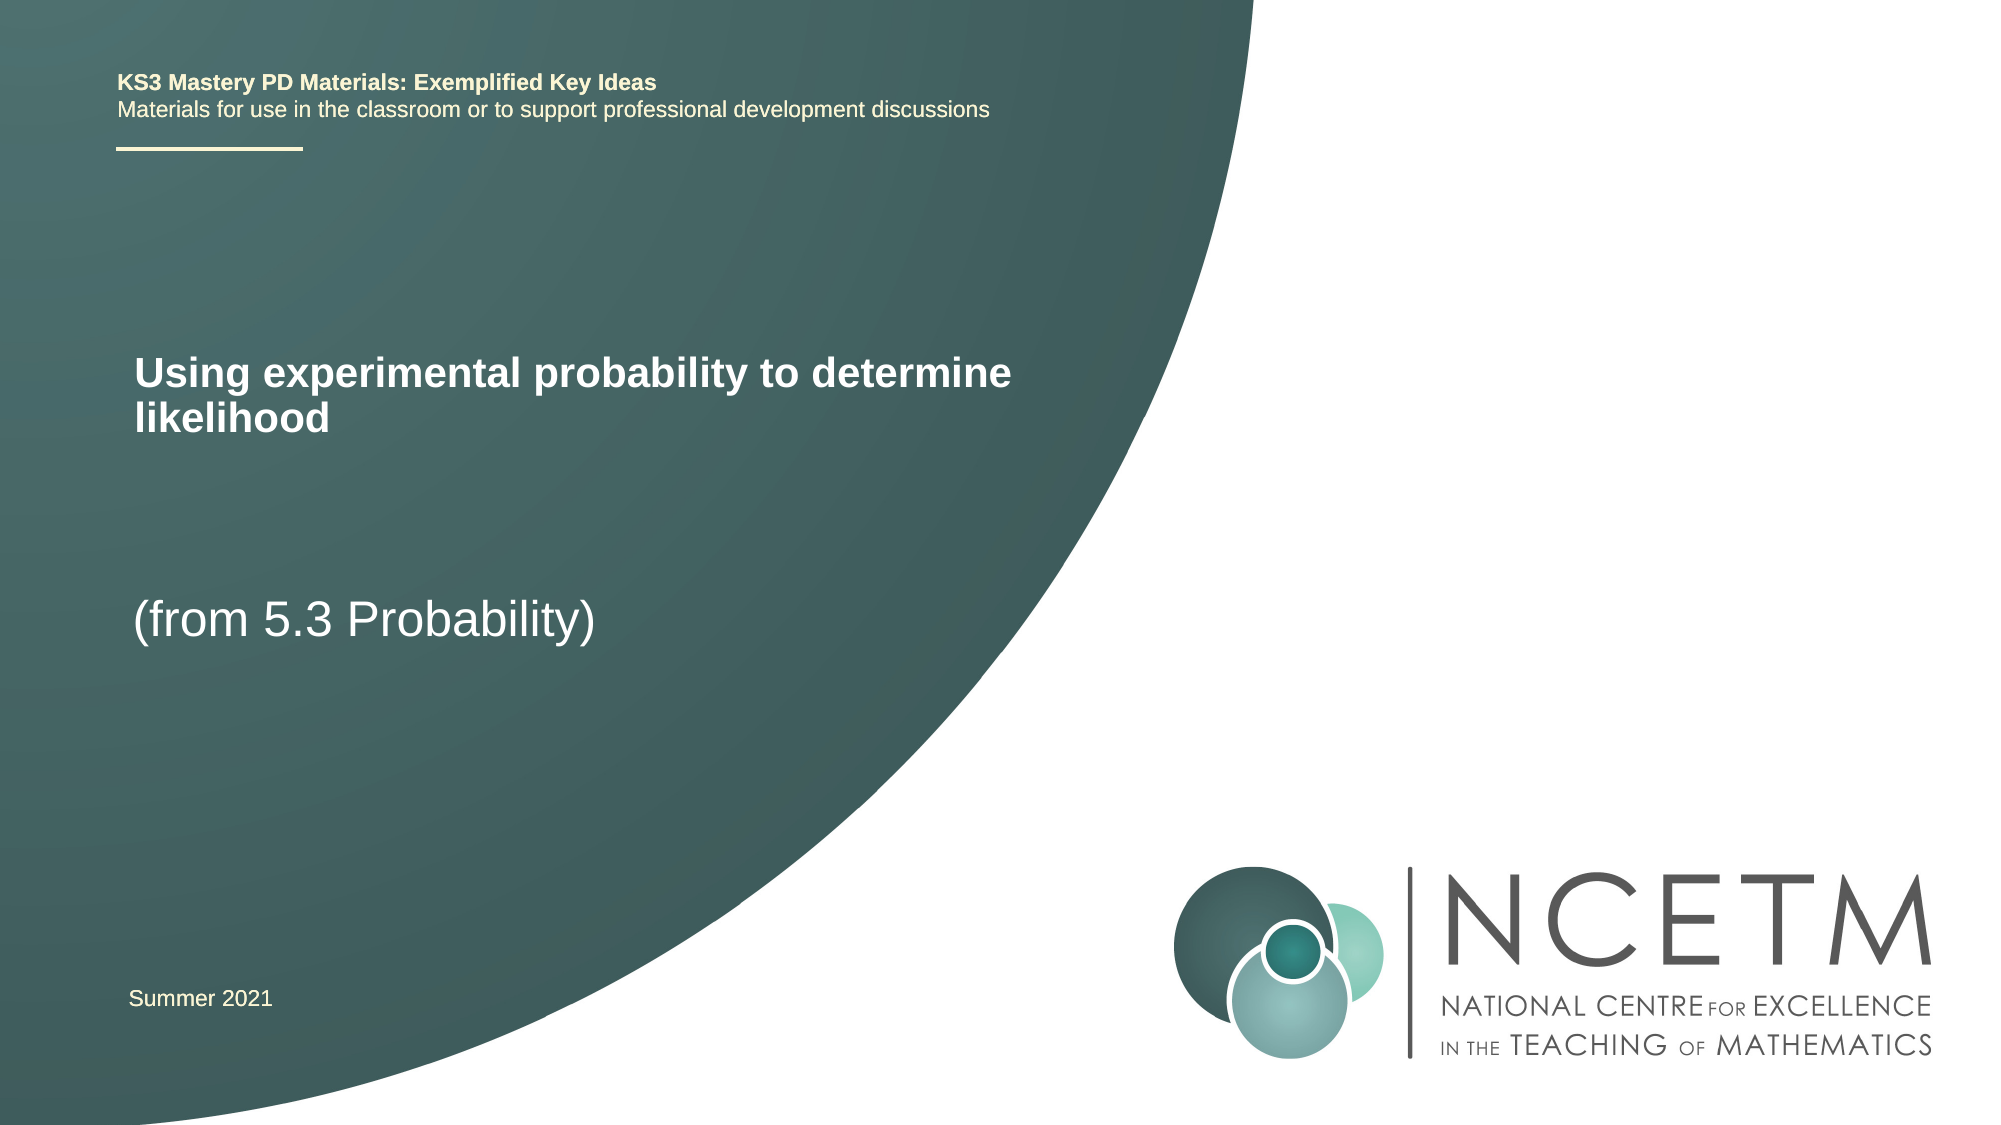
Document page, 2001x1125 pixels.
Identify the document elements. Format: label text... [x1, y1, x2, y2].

title Using experimental probability to determine likelihood [119, 343, 1112, 451]
text_box KS3 Mastery PD Materials: Exemplified Key Ideas Materials for use in the classroom or to support professional development discussions [102, 59, 1097, 249]
subtitle (from 5.3 Probability) [117, 585, 1112, 775]
text_box Summer 2021 [114, 975, 1118, 1019]
picture [0, 0, 2001, 1125]
